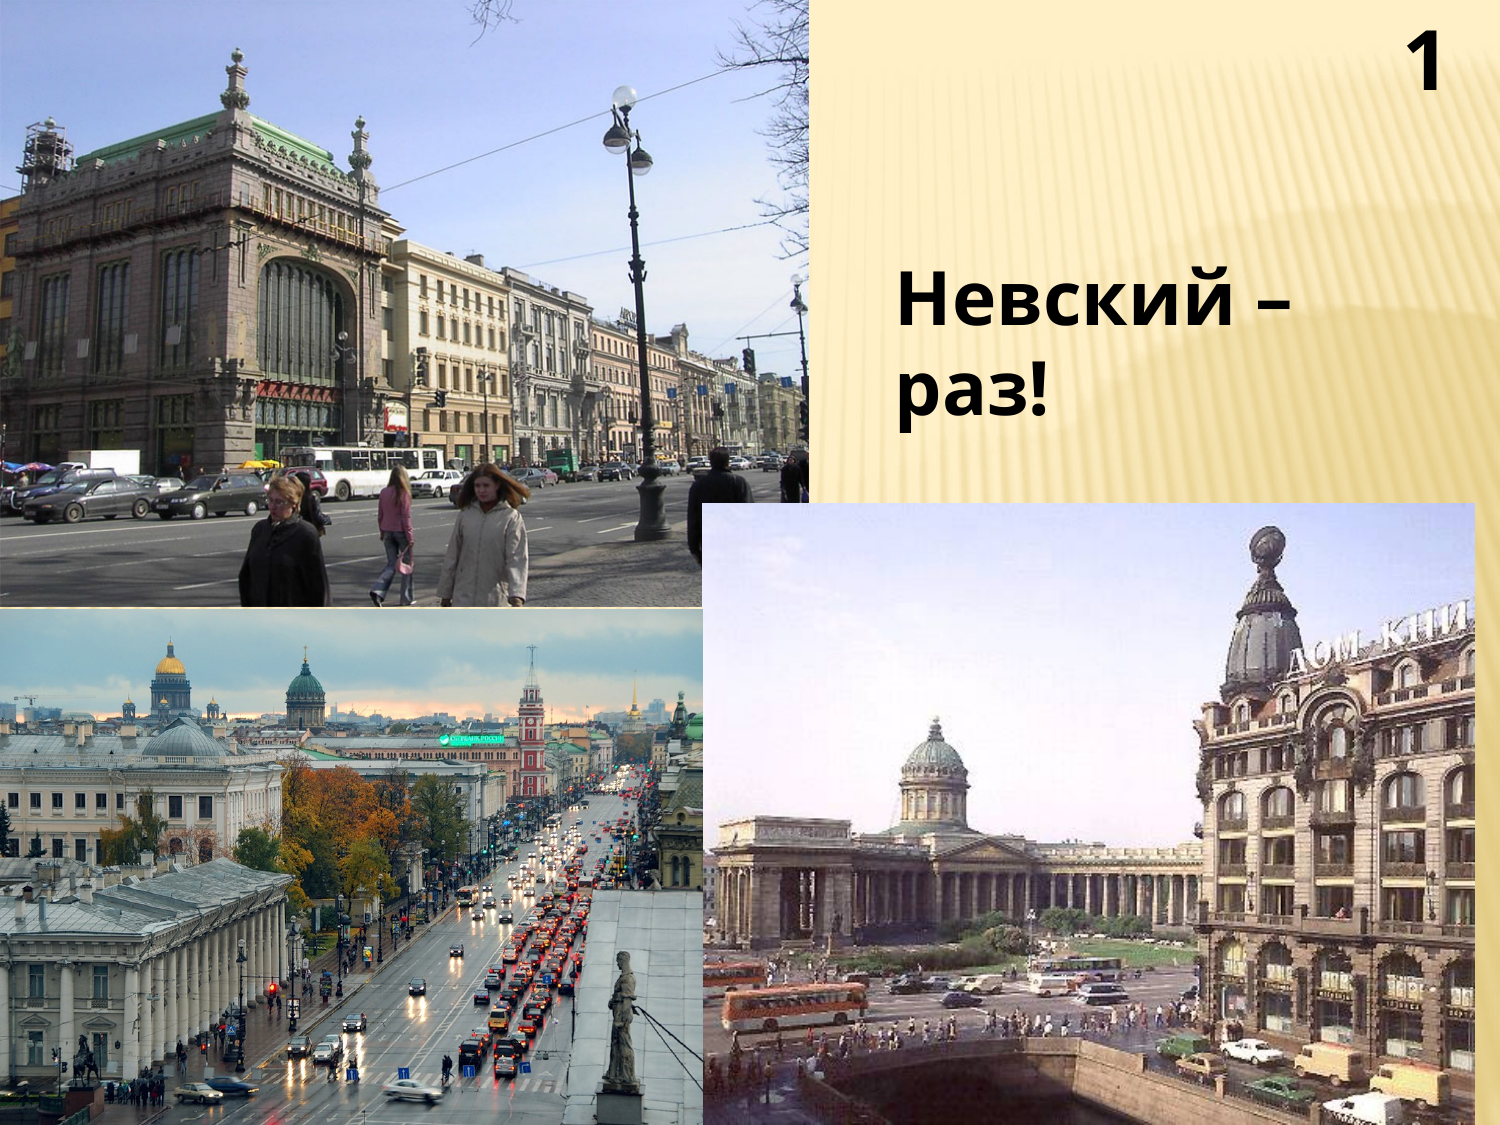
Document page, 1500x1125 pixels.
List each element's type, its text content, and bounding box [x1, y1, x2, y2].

text_box Невский – раз! [879, 243, 1424, 439]
text_box 1 [1387, 0, 1500, 115]
picture [0, 0, 1475, 1125]
